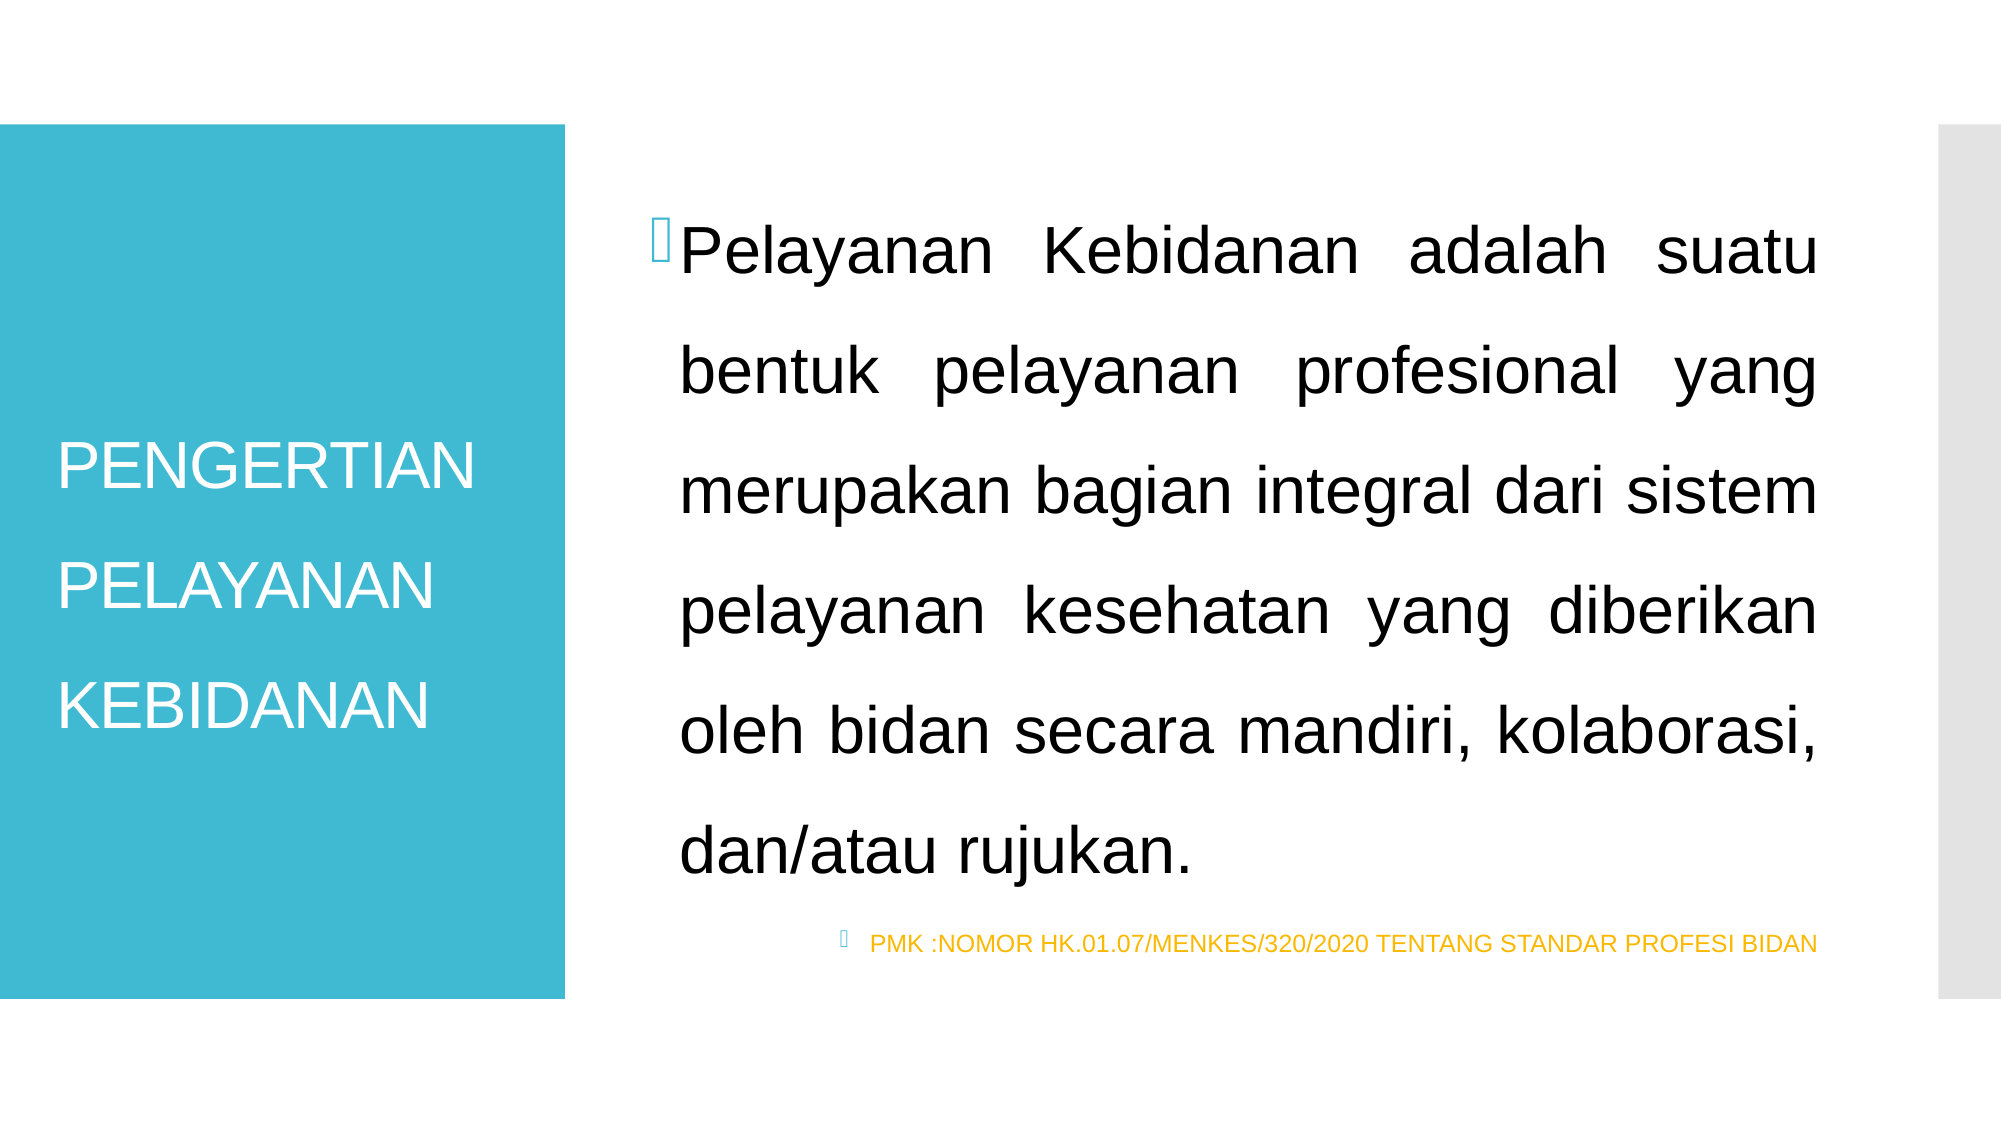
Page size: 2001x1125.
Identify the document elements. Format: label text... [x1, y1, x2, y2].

title PENGERTIAN PELAYANAN KEBIDANAN [41, 184, 525, 940]
list Pelayanan Kebidanan adalah suatu bentuk pelayanan profesional yang merupakan bagian integral dari sistem pelayanan kesehatan yang diberikan oleh bidan secara mandiri, kolaborasi, dan/atau rujukan. PMK :NOMOR HK.01.07/MENKES/320/2020 TENTANG STANDAR PROFESI BIDAN [634, 141, 1835, 982]
